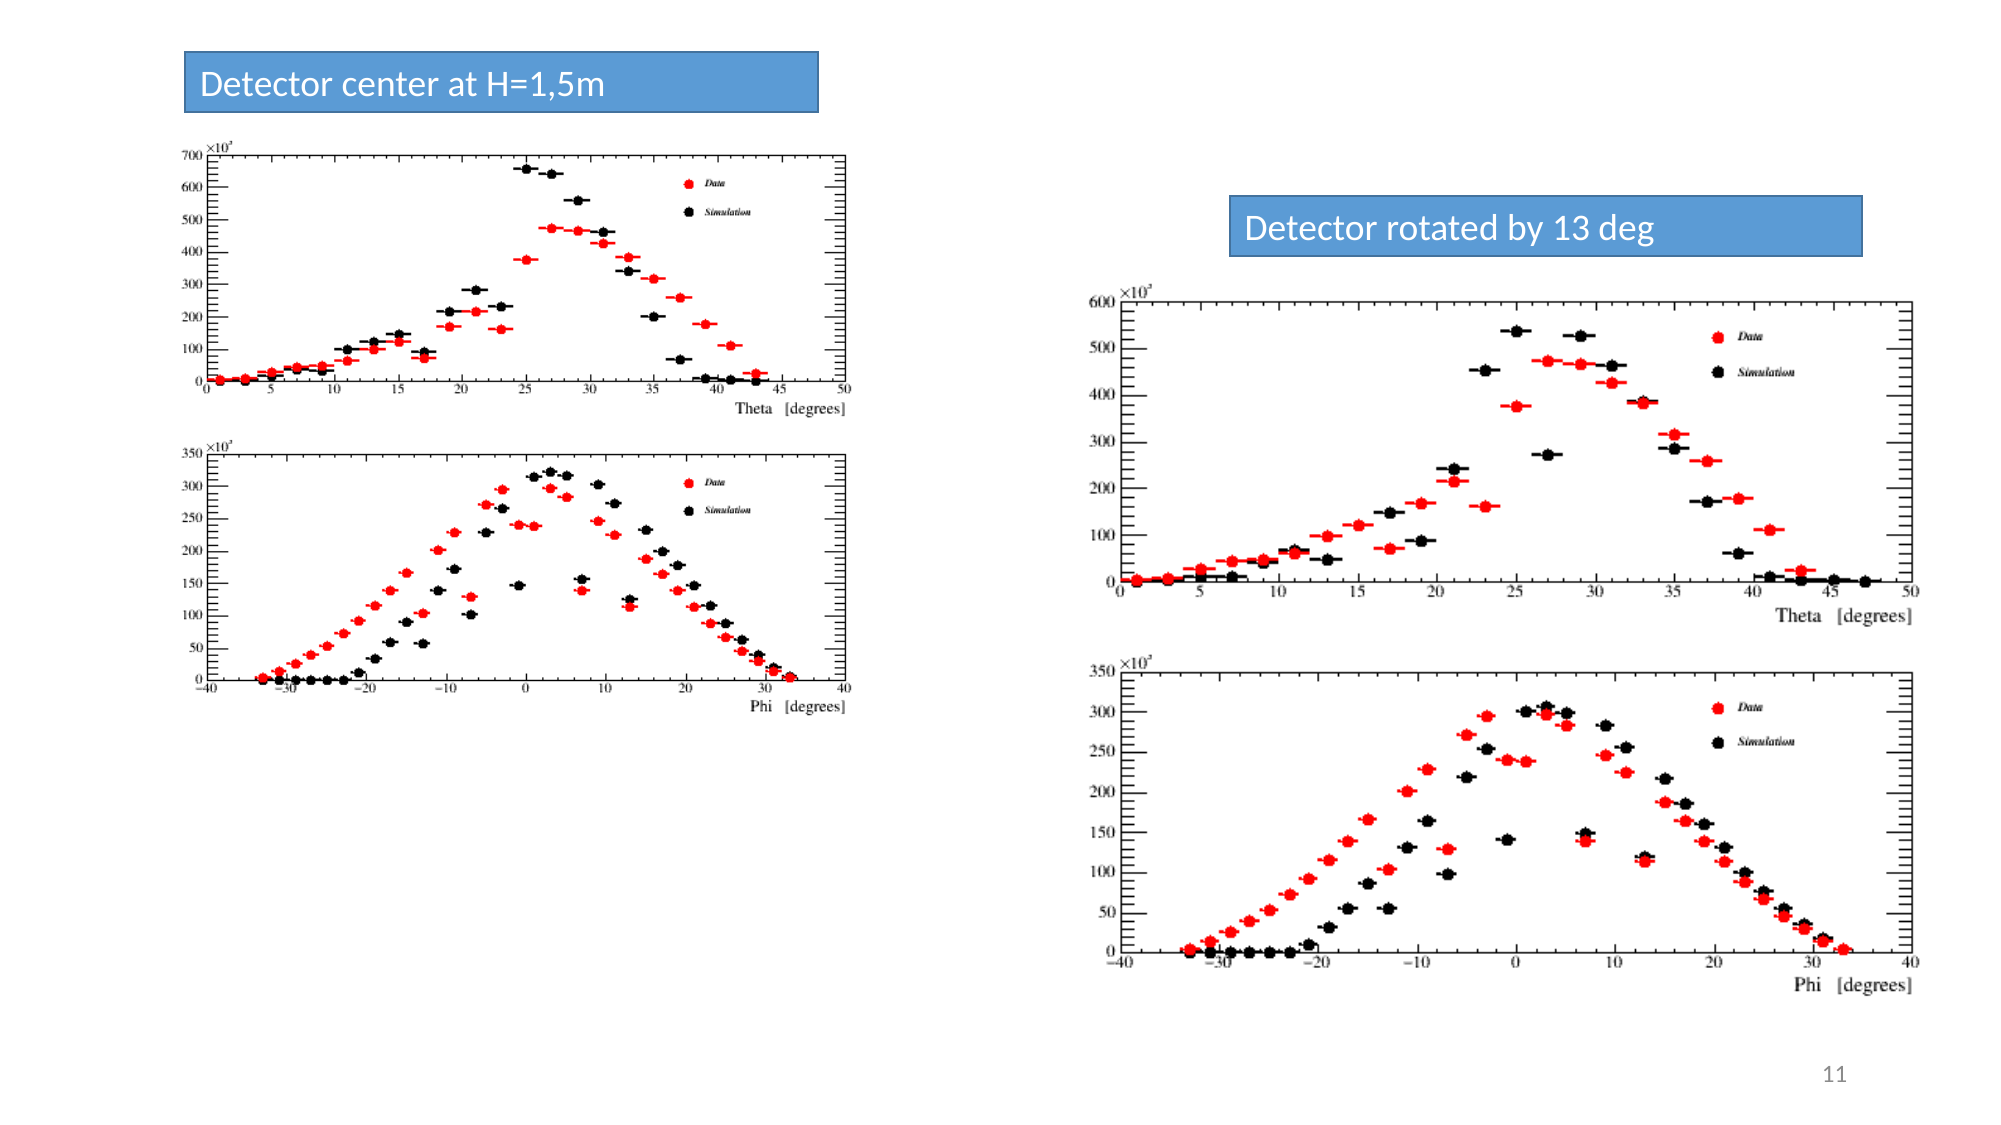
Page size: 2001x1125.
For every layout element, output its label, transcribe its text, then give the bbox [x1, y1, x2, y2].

slide_number 11 [1412, 1042, 1863, 1103]
picture [61, 136, 2000, 1019]
text_box Detector center at H=1,5m [184, 51, 819, 113]
text_box Detector rotated by 13 deg [1229, 195, 1863, 257]
